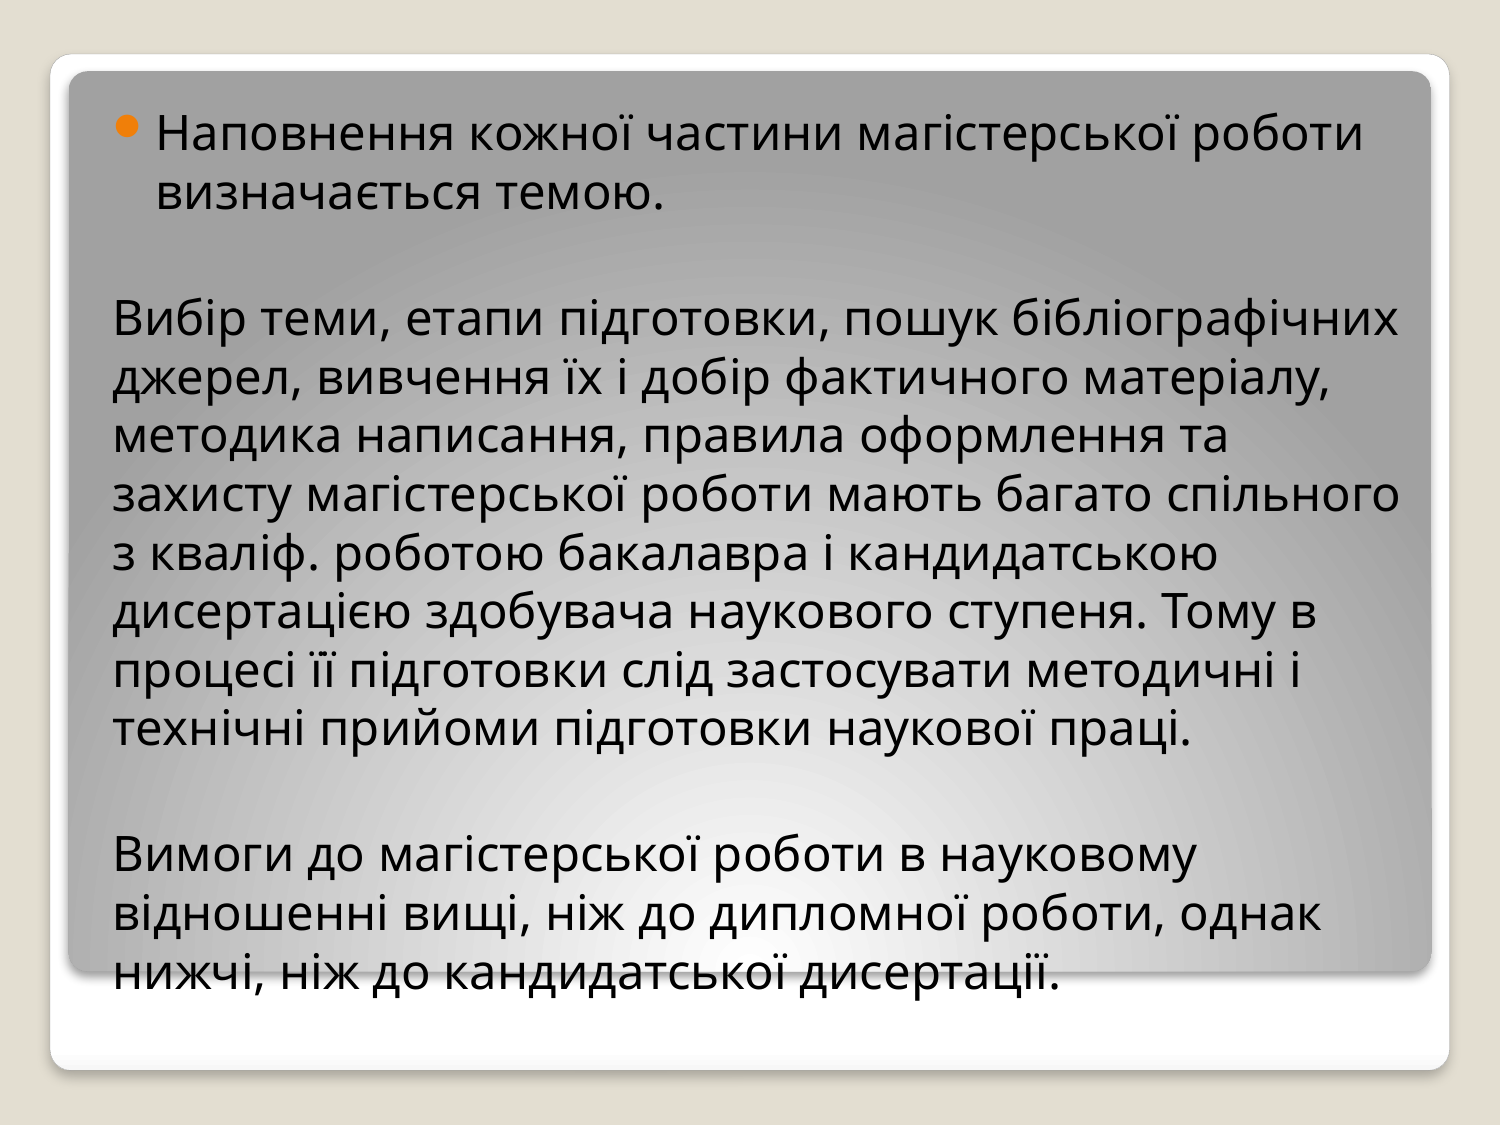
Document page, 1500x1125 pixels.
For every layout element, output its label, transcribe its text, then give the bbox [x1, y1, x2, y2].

list Наповнення кожної частини магістерської роботи визначається темою. Вибір теми, етапи підготовки, пошук бібліографічних джерел, вивчення їх і добір фактичного матеріалу, методика написання, правила оформлення та захисту магістерської роботи мають багато спільного з кваліф. роботою бакалавра і кандидатською дисертацією здобувача наукового ступеня. Тому в процесі її підготовки слід застосувати методичні і технічні прийоми підготовки наукової праці. Вимоги до магістерської роботи в науковому відношенні вищі, ніж до дипломної роботи, однак нижчі, ніж до кандидатської дисертації. [82, 86, 1425, 1024]
